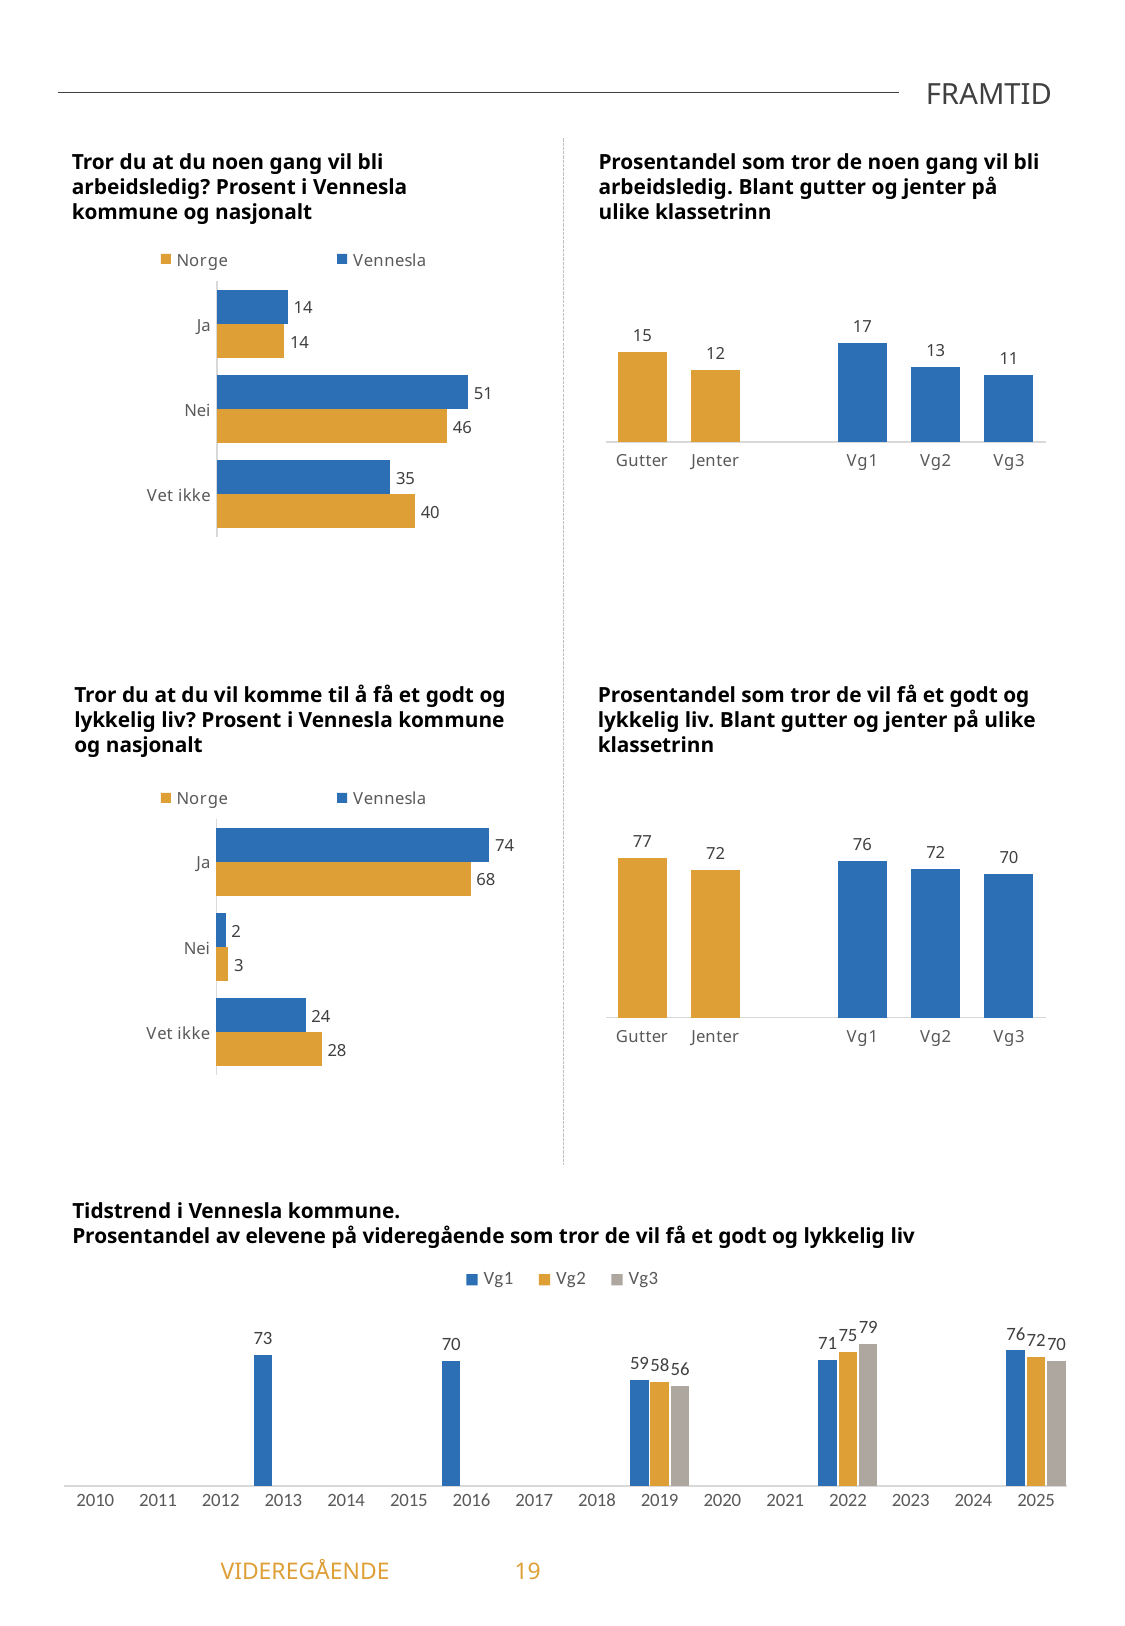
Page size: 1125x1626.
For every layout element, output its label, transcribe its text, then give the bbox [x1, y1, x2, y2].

text_box Prosentandel som tror de vil få et godt og lykkelig liv. Blant gutter og jenter på ulike klassetrinn [583, 673, 1073, 764]
text_box VIDEREGÅENDE 19 [49, 1549, 1125, 1592]
text_box Tror du at du noen gang vil bli arbeidsledig? Prosent i Vennesla kommune og nasjonalt [57, 141, 533, 231]
text_box FRAMTID [57, 68, 1067, 118]
chart [582, 812, 1070, 1055]
chart [57, 774, 532, 1090]
chart [582, 236, 1070, 480]
text_box Tidstrend i Vennesla kommune. Prosentandel av elevene på videregående som tror de vil få et godt og lykkelig liv [57, 1190, 1063, 1256]
chart [57, 1256, 1070, 1525]
chart [57, 236, 533, 552]
text_box Tror du at du vil komme til å få et godt og lykkelig liv? Prosent i Vennesla kommune og nasjonalt [59, 673, 536, 764]
text_box Prosentandel som tror de noen gang vil bli arbeidsledig. Blant gutter og jenter på ulike klassetrinn [583, 141, 1069, 232]
